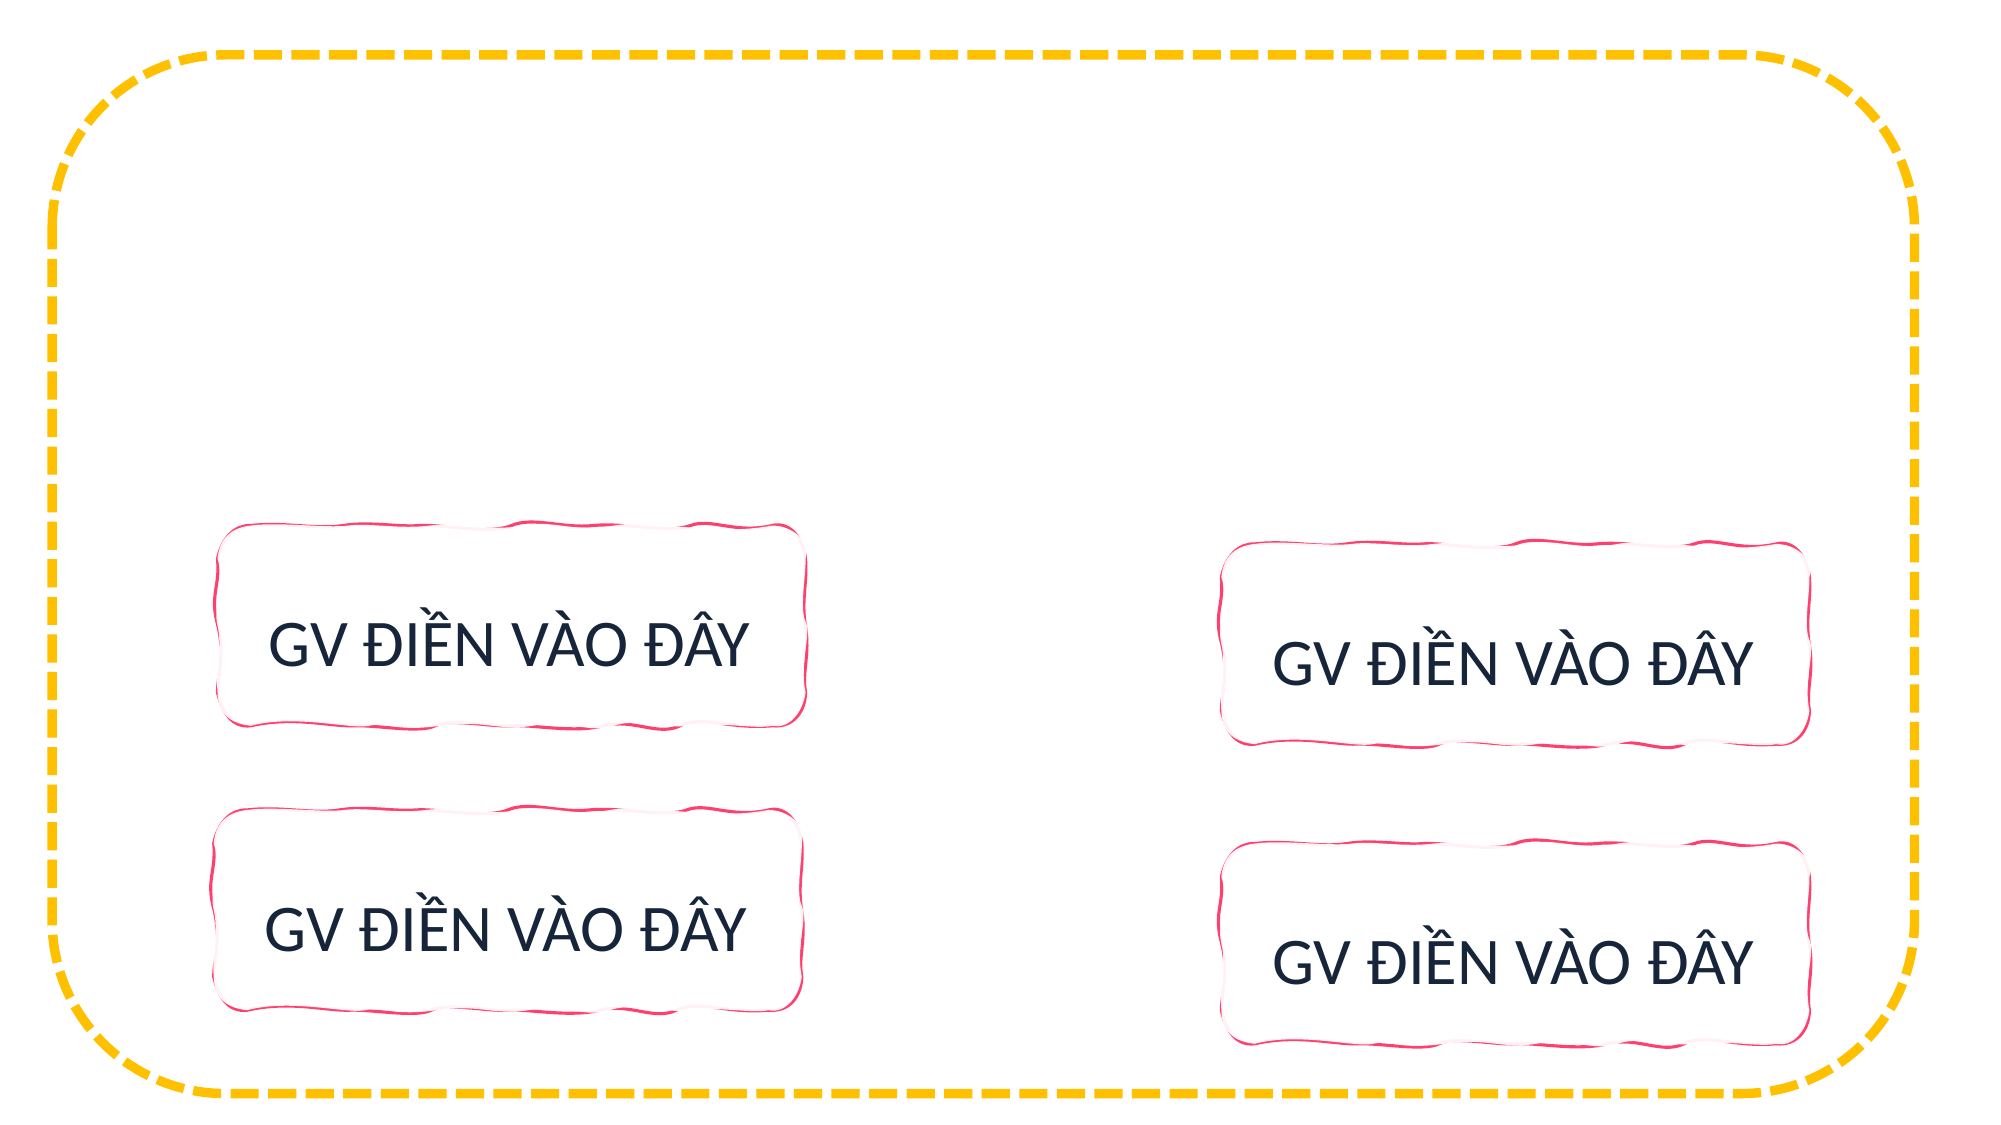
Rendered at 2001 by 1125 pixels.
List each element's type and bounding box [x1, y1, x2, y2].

text_box [194, 446, 826, 726]
text_box [1198, 764, 1830, 1044]
text_box [1198, 465, 1830, 745]
text_box [190, 731, 823, 1011]
picture [422, 0, 1685, 458]
text_box [51, 53, 1916, 1095]
